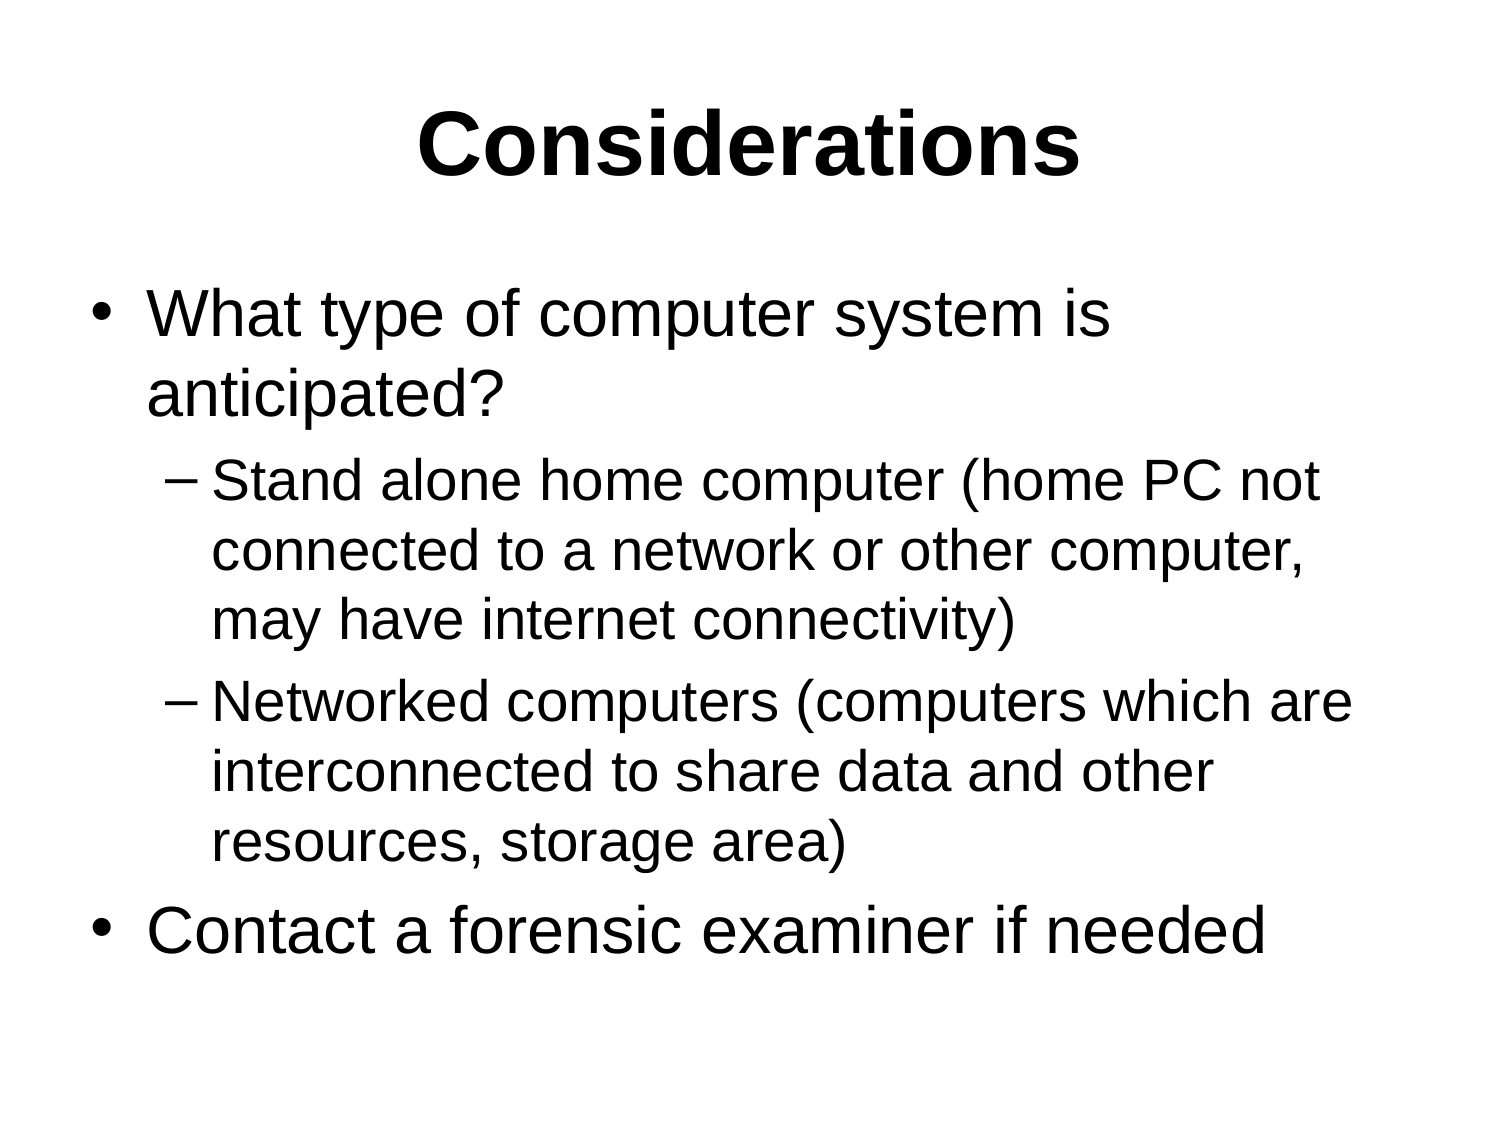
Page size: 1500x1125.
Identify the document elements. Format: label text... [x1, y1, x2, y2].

list What type of computer system is anticipated? Stand alone home computer (home PC not connected to a network or other computer, may have internet connectivity) Networked computers (computers which are interconnected to share data and other resources, storage area) Contact a forensic examiner if needed [74, 262, 1426, 1006]
title Considerations [74, 44, 1426, 233]
